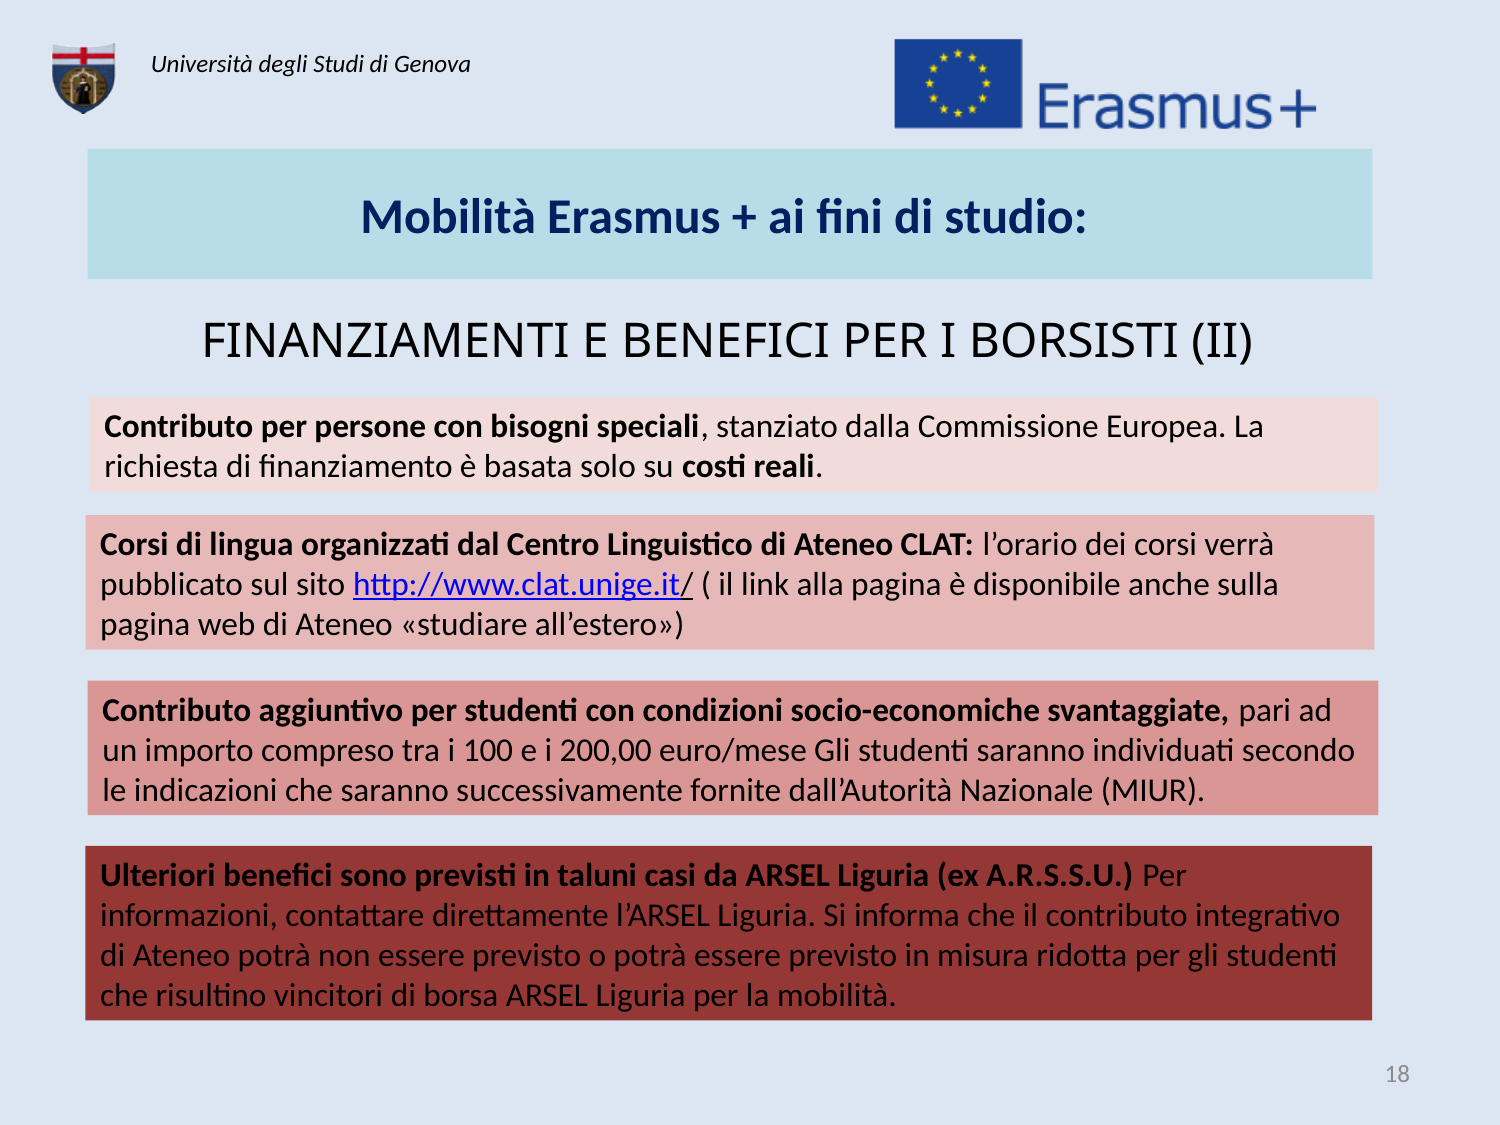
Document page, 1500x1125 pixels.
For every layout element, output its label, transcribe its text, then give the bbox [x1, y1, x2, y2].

picture [867, 36, 1338, 131]
text_box Mobilità Erasmus + ai fini di studio: [87, 148, 1373, 279]
slide_number 18 [1074, 1042, 1425, 1103]
text_box FINANZIAMENTI E BENEFICI PER I BORSISTI (II) [83, 302, 1373, 375]
picture [40, 41, 126, 114]
text_box Corsi di lingua organizzati dal Centro Linguistico di Ateneo CLAT: l’orario dei corsi verrà pubblicato sul sito http://www.clat.unige.it/ ( il link alla pagina è disponibile anche sulla pagina web di Ateneo «studiare all’estero») [85, 515, 1375, 650]
text_box Contributo aggiuntivo per studenti con condizioni socio-economiche svantaggiate, pari ad un importo compreso tra i 100 e i 200,00 euro/mese Gli studenti saranno individuati secondo le indicazioni che saranno successivamente fornite dall’Autorità Nazionale (MIUR). [87, 680, 1379, 816]
text_box Ulteriori benefici sono previsti in taluni casi da ARSEL Liguria (ex A.R.S.S.U.) Per informazioni, contattare direttamente l’ARSEL Liguria. Si informa che il contributo integrativo di Ateneo potrà non essere previsto o potrà essere previsto in misura ridotta per gli studenti che risultino vincitori di borsa ARSEL Liguria per la mobilità. [85, 845, 1373, 1021]
text_box Contributo per persone con bisogni speciali, stanziato dalla Commissione Europea. La richiesta di finanziamento è basata solo su costi reali. [89, 397, 1379, 492]
text_box Università degli Studi di Genova [135, 42, 561, 84]
